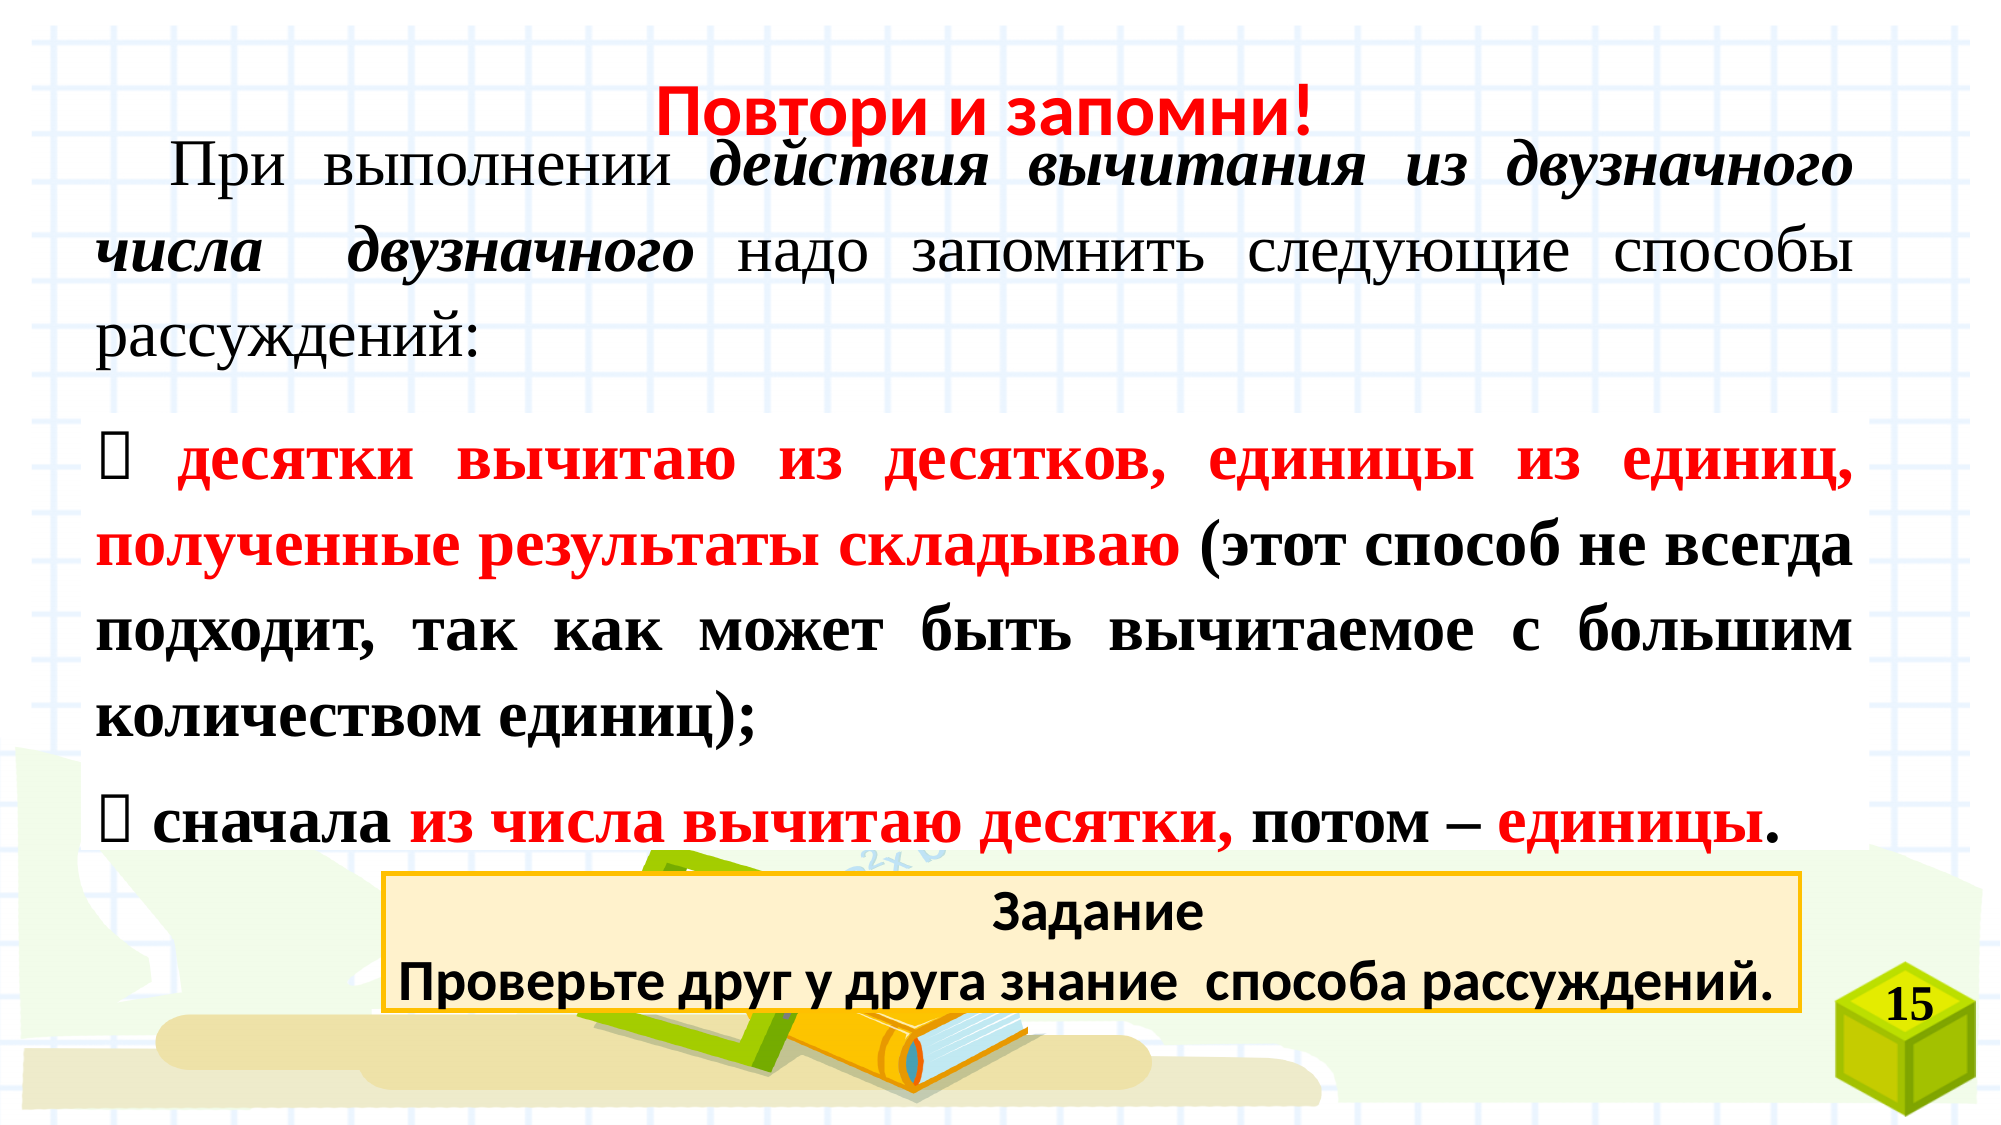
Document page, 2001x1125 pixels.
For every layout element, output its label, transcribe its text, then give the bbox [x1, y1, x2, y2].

list При выполнении действия вычитания из двузначного числа двузначного надо запомнить следующие способы рассуждений:  десятки вычитаю из десятков, единицы из единиц, полученные результаты складываю (этот способ не всегда подходит, так как может быть вычитаемое с большим количеством единиц);  сначала из числа вычитаю десятки, потом – единицы. [79, 411, 1872, 852]
text_box Повтори и запомни! [80, 53, 1857, 158]
picture [0, 0, 2001, 1125]
text_box Задание Проверьте друг у друга знание способа рассуждений. [383, 873, 1800, 1011]
